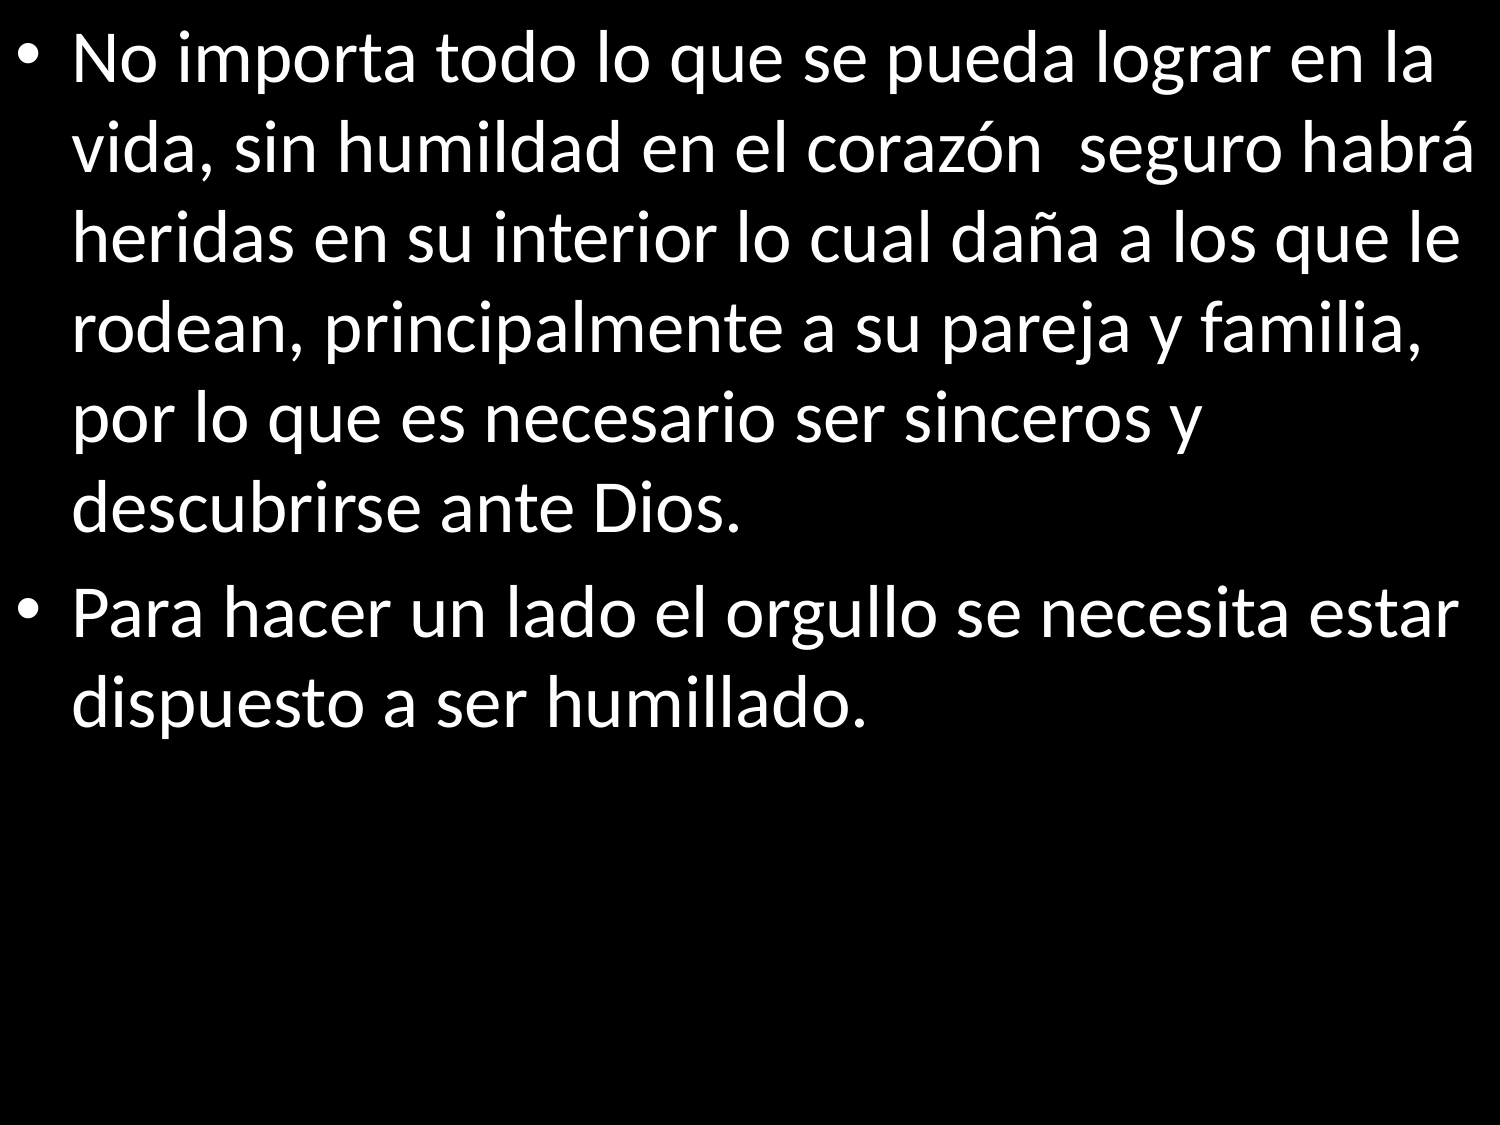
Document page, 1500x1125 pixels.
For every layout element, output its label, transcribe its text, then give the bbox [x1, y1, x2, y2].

list No importa todo lo que se pueda lograr en la vida, sin humildad en el corazón seguro habrá heridas en su interior lo cual daña a los que le rodean, principalmente a su pareja y familia, por lo que es necesario ser sinceros y descubrirse ante Dios. Para hacer un lado el orgullo se necesita estar dispuesto a ser humillado. [0, 0, 1500, 743]
